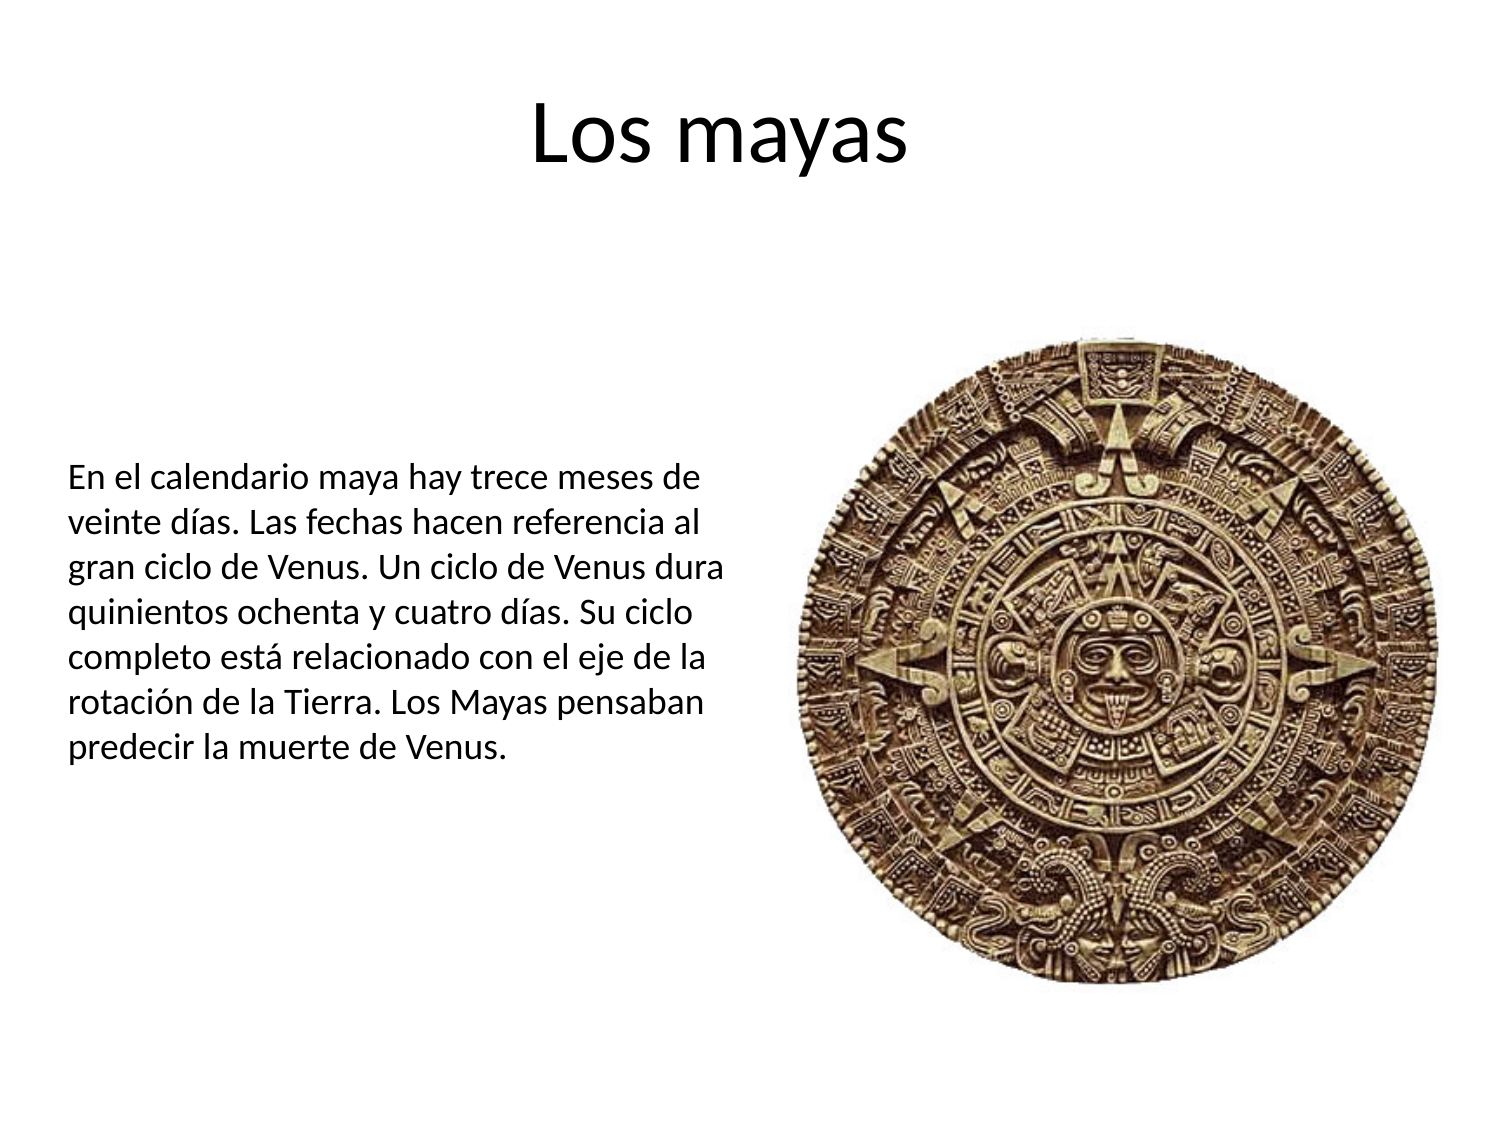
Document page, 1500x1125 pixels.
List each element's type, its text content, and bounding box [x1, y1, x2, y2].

text_box En el calendario maya hay trece meses de veinte días. Las fechas hacen referencia al gran ciclo de Venus. Un ciclo de Venus dura quinientos ochenta y cuatro días. Su ciclo completo está relacionado con el eje de la rotación de la Tierra. Los Mayas pensaban predecir la muerte de Venus. [53, 444, 756, 774]
title Los mayas [206, 42, 1235, 209]
picture [761, 326, 1477, 1000]
